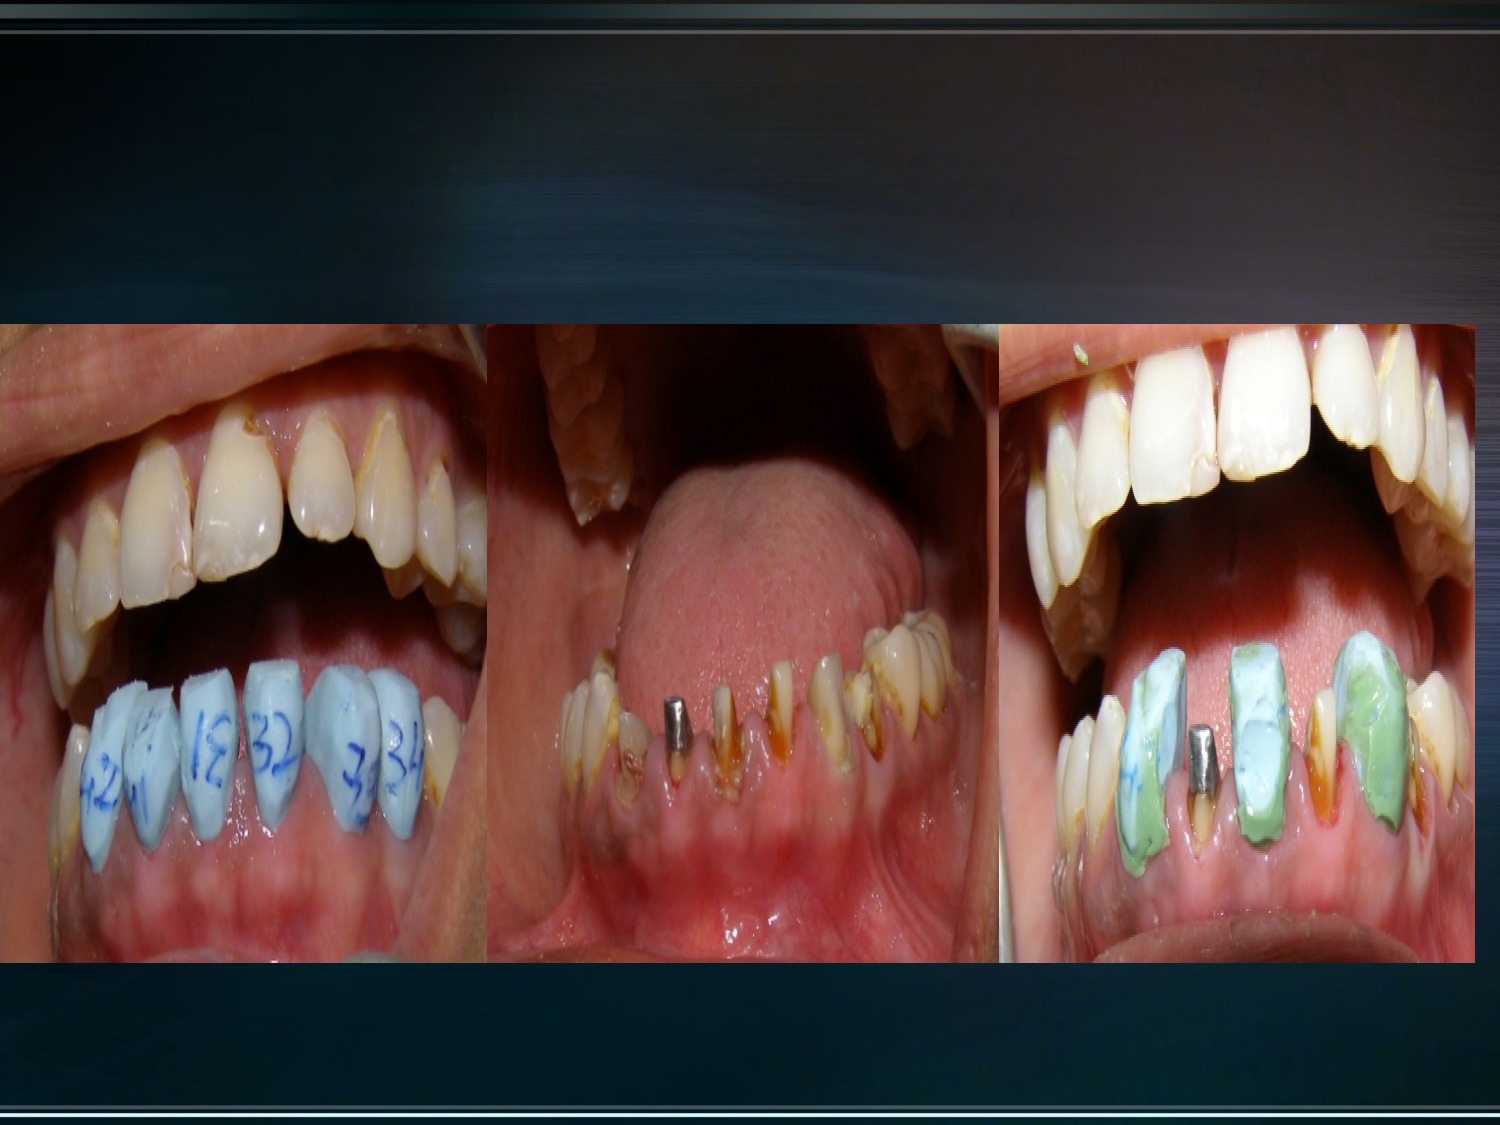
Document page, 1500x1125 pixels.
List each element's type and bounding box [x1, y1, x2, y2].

picture [0, 0, 1500, 1125]
list [0, 324, 487, 963]
